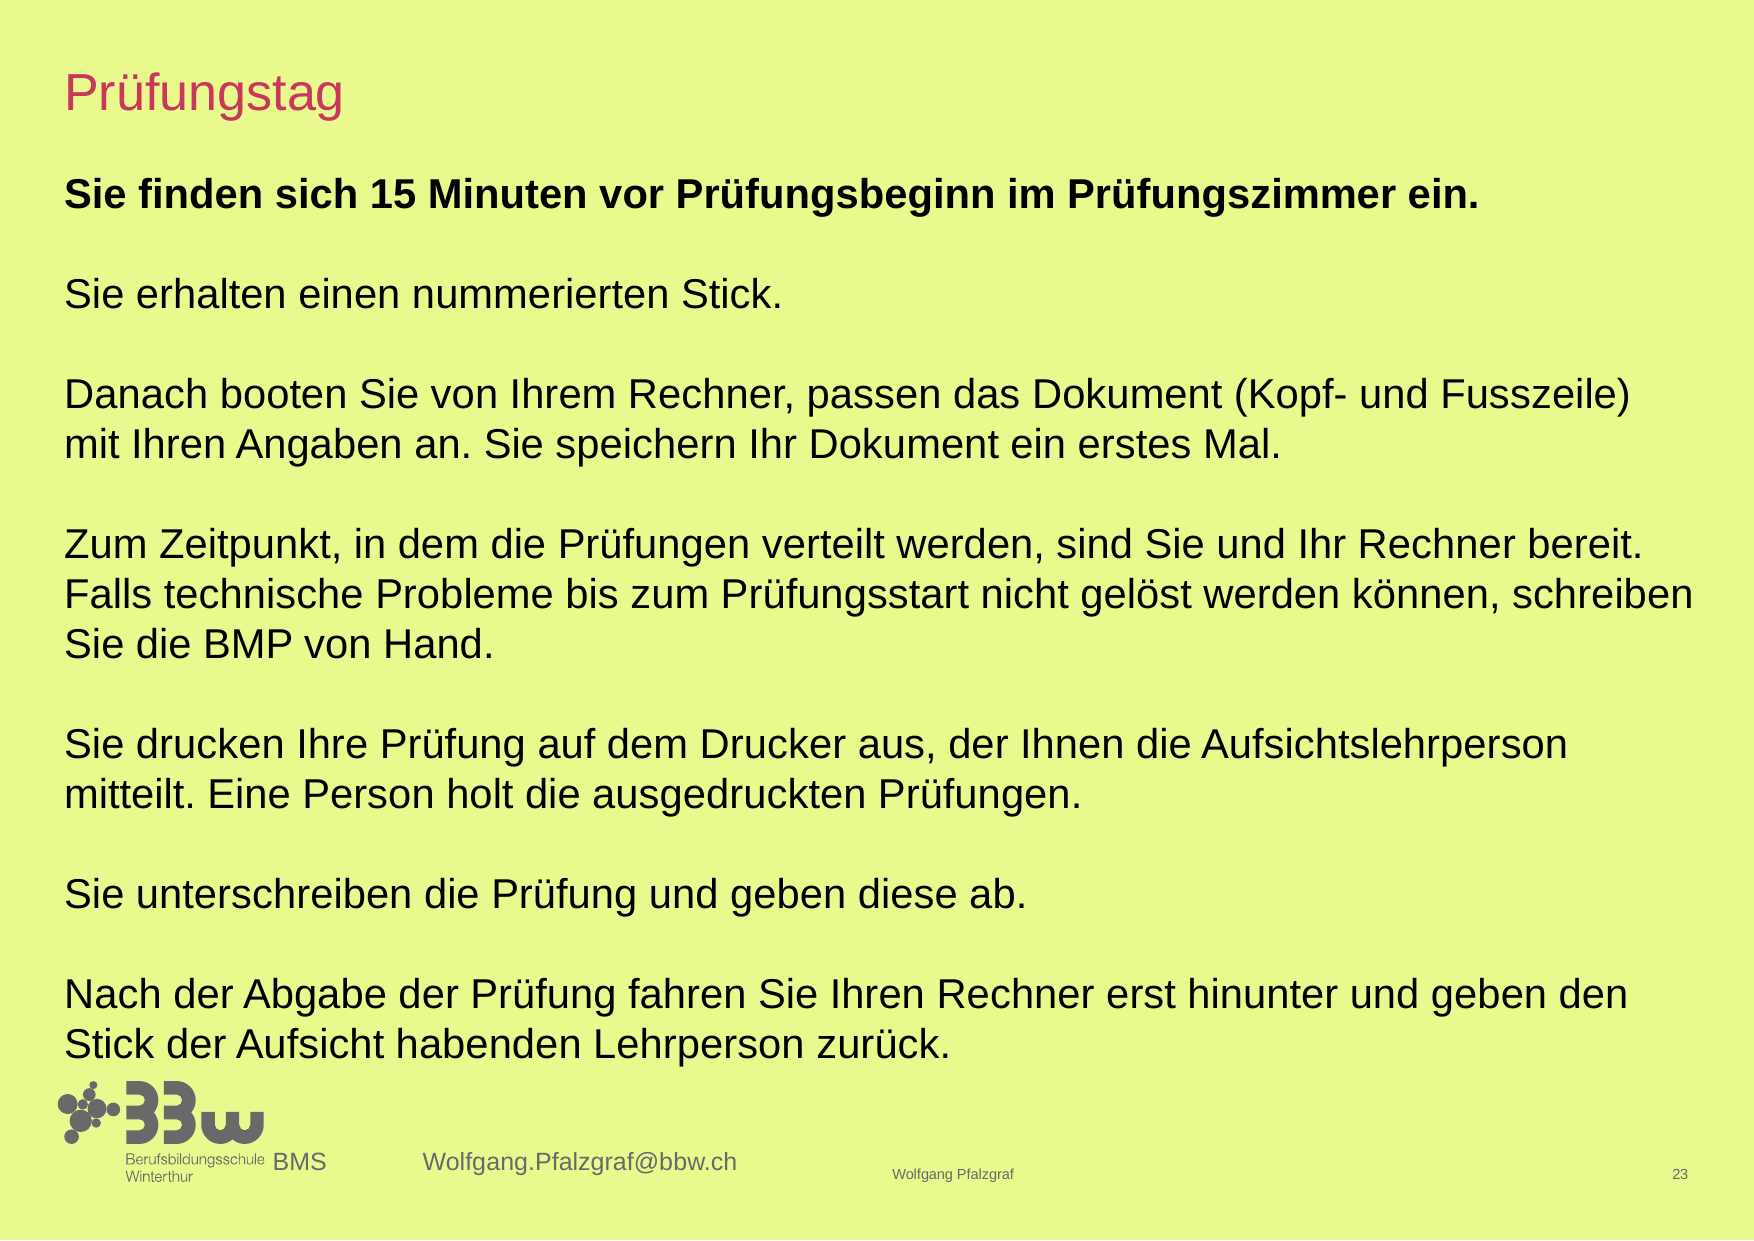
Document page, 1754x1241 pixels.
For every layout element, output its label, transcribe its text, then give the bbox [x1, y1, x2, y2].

list Sie finden sich 15 Minuten vor Prüfungsbeginn im Prüfungszimmer ein. Sie erhalten einen nummerierten Stick. Danach booten Sie von Ihrem Rechner, passen das Dokument (Kopf- und Fusszeile) mit Ihren Angaben an. Sie speichern Ihr Dokument ein erstes Mal. Zum Zeitpunkt, in dem die Prüfungen verteilt werden, sind Sie und Ihr Rechner bereit. Falls technische Probleme bis zum Prüfungsstart nicht gelöst werden können, schreiben Sie die BMP von Hand. Sie drucken Ihre Prüfung auf dem Drucker aus, der Ihnen die Aufsichtslehrperson mitteilt. Eine Person holt die ausgedruckten Prüfungen. Sie unterschreiben die Prüfung und geben diese ab. Nach der Abgabe der Prüfung fahren Sie Ihren Rechner erst hinunter und geben den Stick der Aufsicht habenden Lehrperson zurück. [49, 159, 1710, 971]
slide_number 23 [1595, 1156, 1704, 1183]
footer Wolfgang Pfalzgraf [877, 1128, 1425, 1183]
title Prüfungstag [49, 57, 1710, 126]
